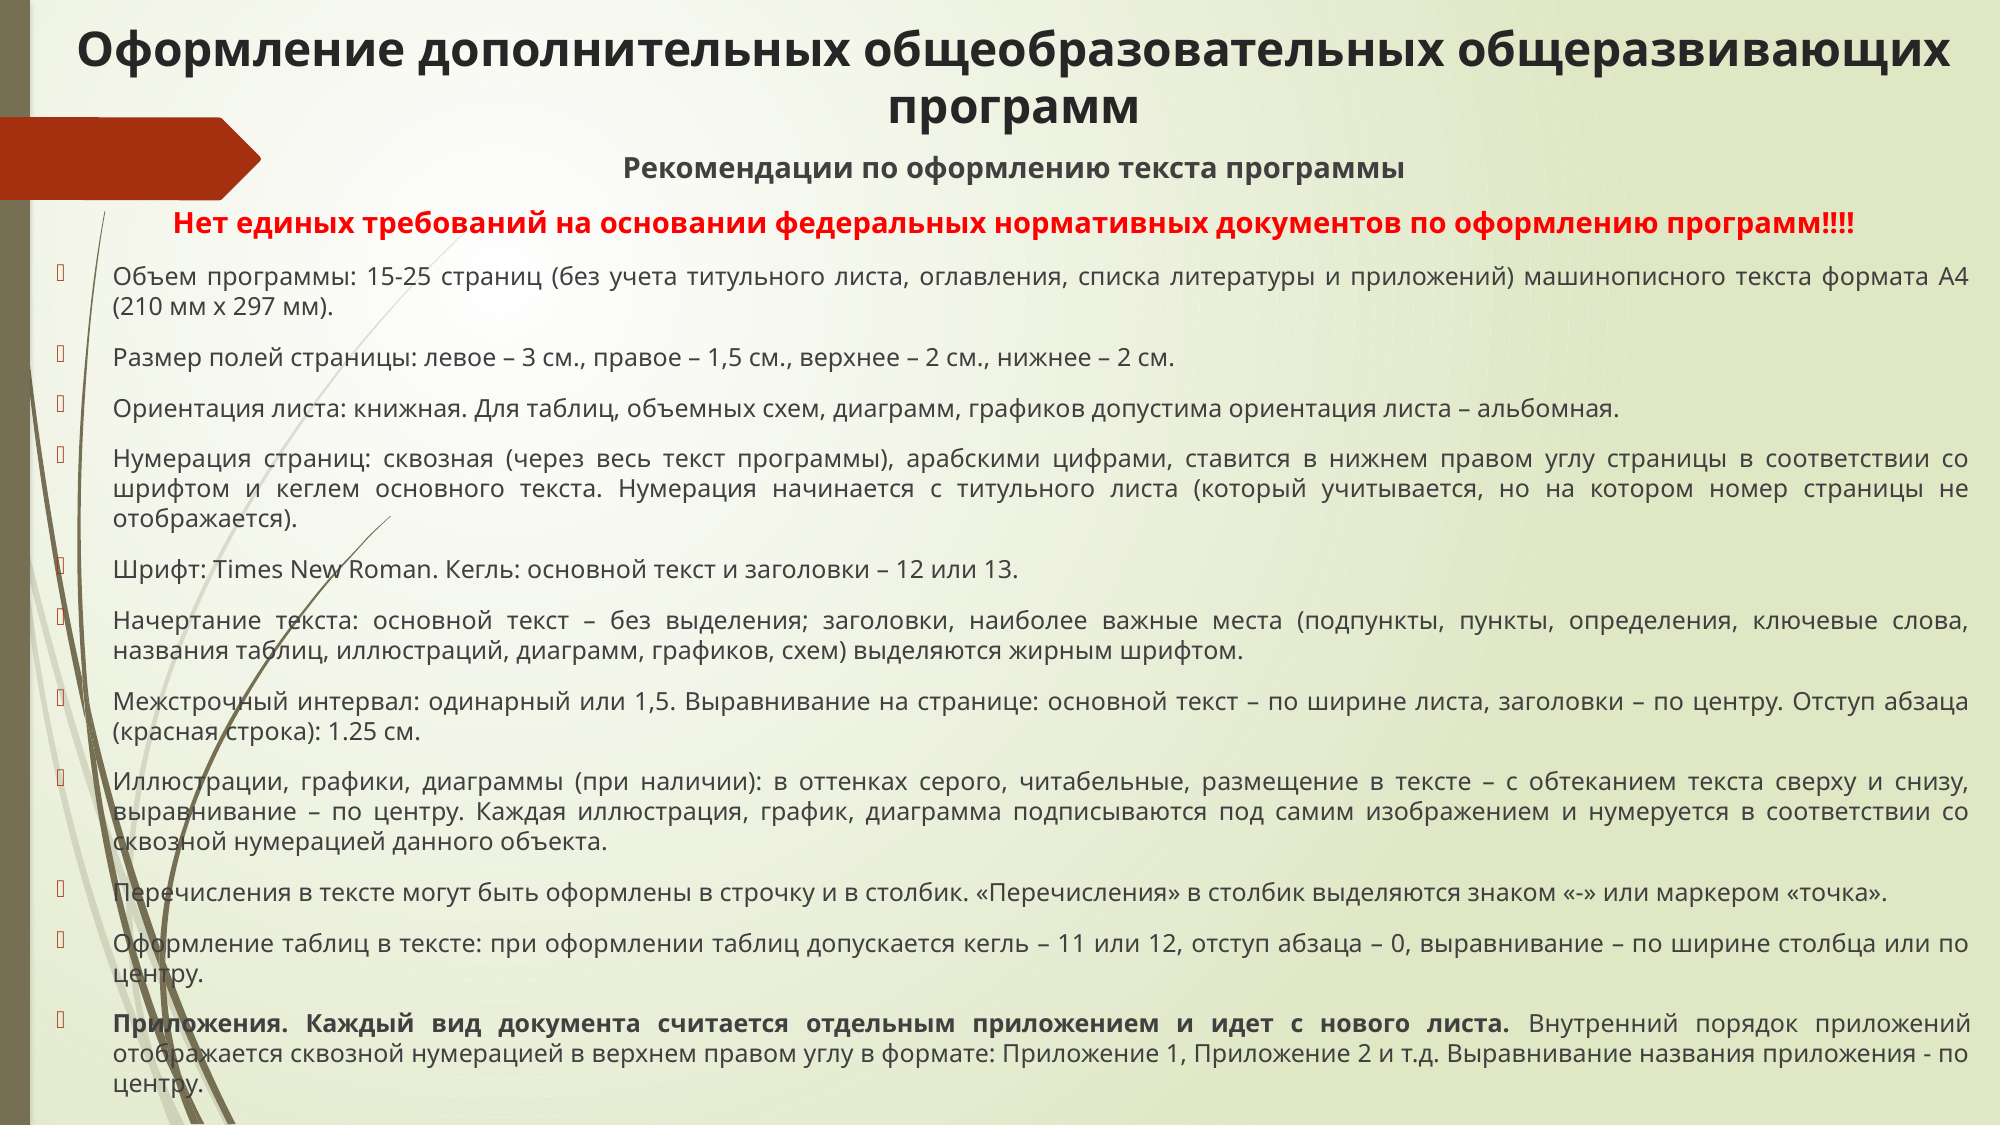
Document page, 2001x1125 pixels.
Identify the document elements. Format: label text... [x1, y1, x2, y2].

title Оформление дополнительных общеобразовательных общеразвивающих программ [41, 10, 1988, 141]
list Рекомендации по оформлению текста программы Нет единых требований на основании федеральных нормативных документов по оформлению программ!!!! Объем программы: 15-25 страниц (без учета титульного листа, оглавления, списка литературы и приложений) машинописного текста формата А4 (210 мм x 297 мм). Размер полей страницы: левое – 3 см., правое – 1,5 см., верхнее – 2 см., нижнее – 2 см. Ориентация листа: книжная. Для таблиц, объемных схем, диаграмм, графиков допустима ориентация листа – альбомная. Нумерация страниц: сквозная (через весь текст программы), арабскими цифрами, ставится в нижнем правом углу страницы в соответствии со шрифтом и кеглем основного текста. Нумерация начинается с титульного листа (который учитывается, но на котором номер страницы не отображается). Шрифт: Times New Roman. Кегль: основной текст и заголовки – 12 или 13. Начертание текста: основной текст – без выделения; заголовки, наиболее важные места (подпункты, пункты, определения, ключевые слова, названия таблиц, иллюстраций, диаграмм, графиков, схем) выделяются жирным шрифтом. Межстрочный интервал: одинарный или 1,5. Выравнивание на странице: основной текст – по ширине листа, заголовки – по центру. Отступ абзаца (красная строка): 1.25 см. Иллюстрации, графики, диаграммы (при наличии): в оттенках серого, читабельные, размещение в тексте – с обтеканием текста сверху и снизу, выравнивание – по центру. Каждая иллюстрация, график, диаграмма подписываются под самим изображением и нумеруется в соответствии со сквозной нумерацией данного объекта. Перечисления в тексте могут быть оформлены в строчку и в столбик. «Перечисления» в столбик выделяются знаком «-» или маркером «точка». Оформление таблиц в тексте: при оформлении таблиц допускается кегль – 11 или 12, отступ абзаца – 0, выравнивание – по ширине столбца или по центру. Приложения. Каждый вид документа считается отдельным приложением и идет с нового листа. Внутренний порядок приложений отображается сквозной нумерацией в верхнем правом углу в формате: Приложение 1, Приложение 2 и т.д. Выравнивание названия приложения - по центру. [41, 141, 1988, 1125]
